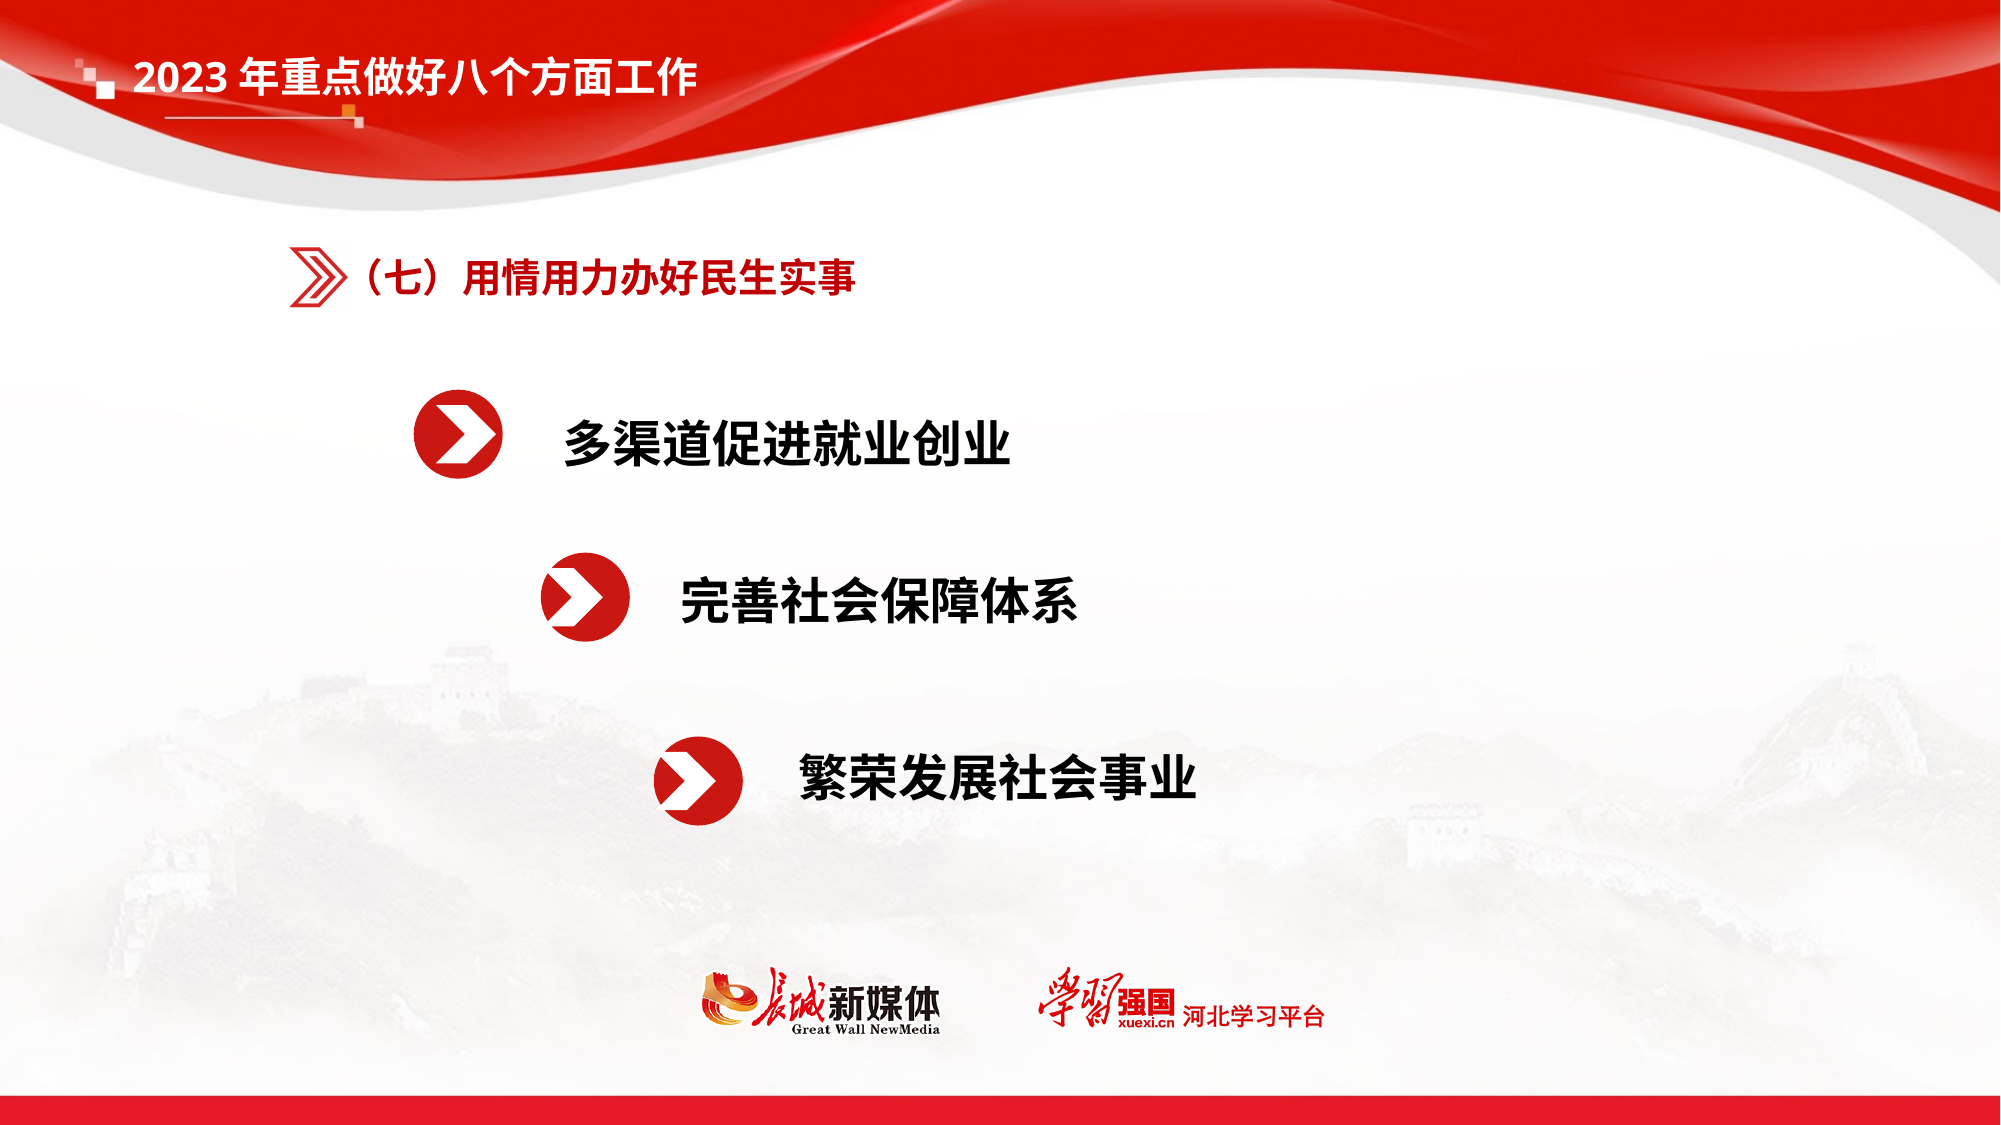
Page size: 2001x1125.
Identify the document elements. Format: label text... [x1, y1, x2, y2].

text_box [286, 245, 1637, 826]
picture [0, 0, 2001, 1125]
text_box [699, 932, 1366, 1067]
text_box 2023年重点做好八个方面工作 [132, 50, 786, 102]
